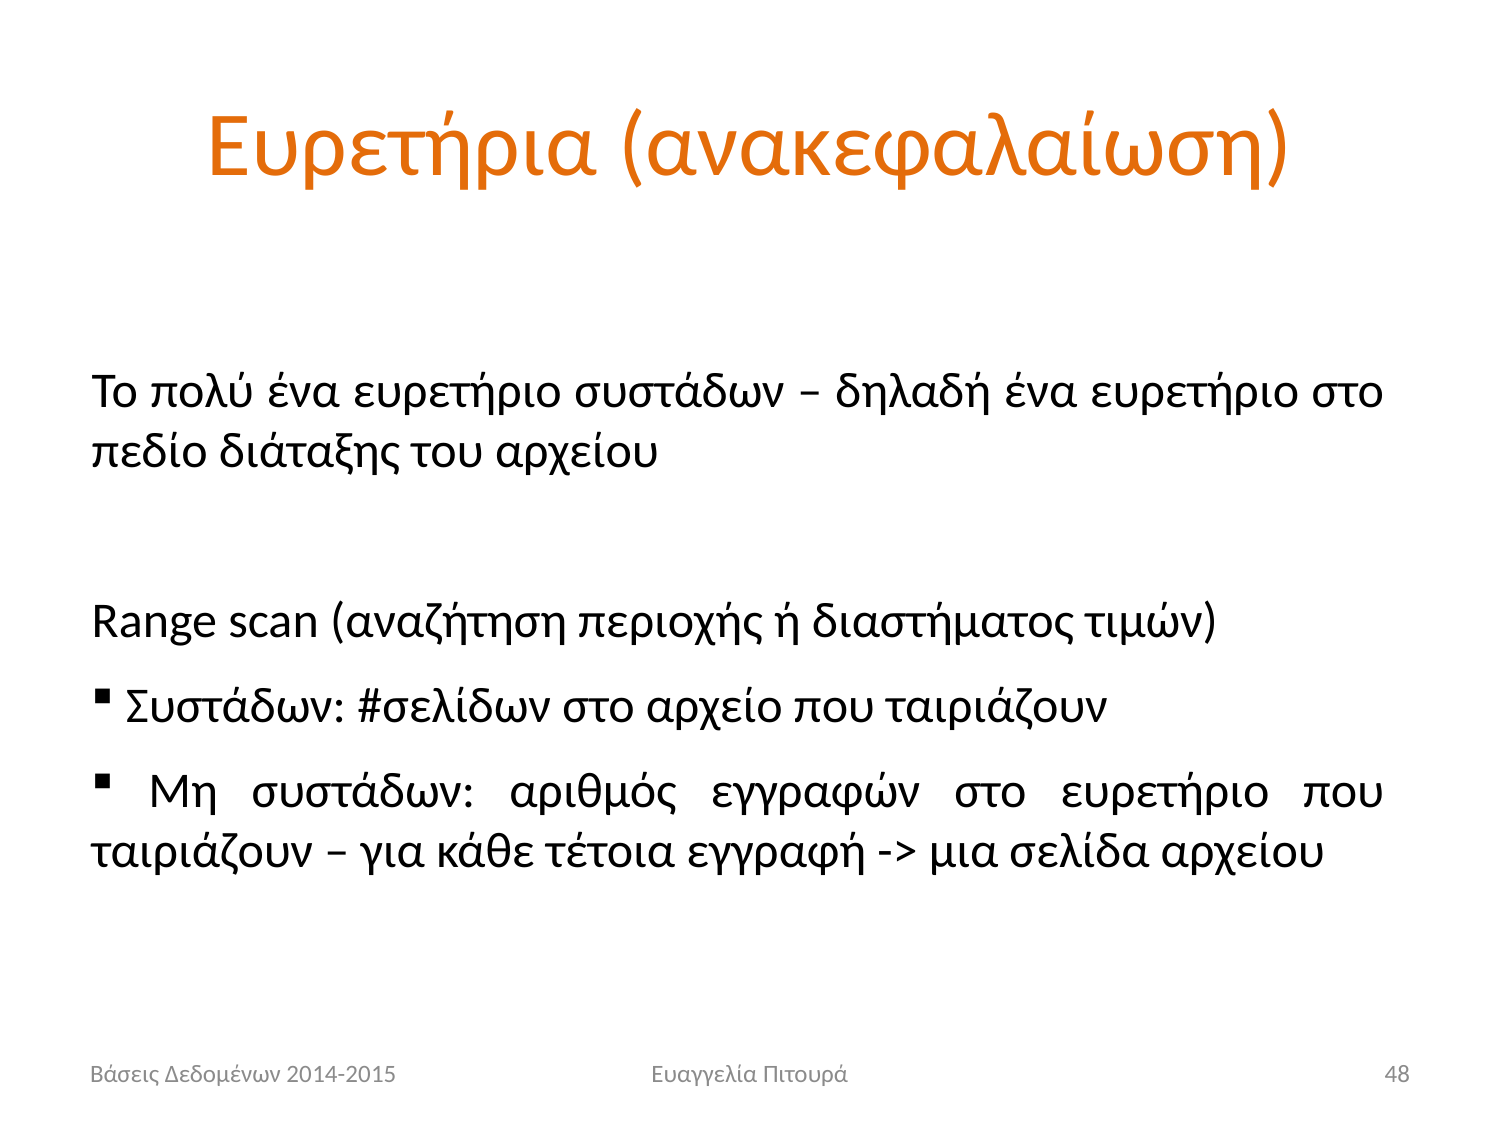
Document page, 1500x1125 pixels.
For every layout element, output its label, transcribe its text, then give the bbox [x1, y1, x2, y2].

text_box Το πολύ ένα ευρετήριο συστάδων – δηλαδή ένα ευρετήριο στο πεδίο διάταξης του αρχείου Range scan (αναζήτηση περιοχής ή διαστήματος τιμών) Συστάδων: #σελίδων στο αρχείο που ταιριάζουν Μη συστάδων: αριθμός εγγραφών στο ευρετήριο που ταιριάζουν – για κάθε τέτοια εγγραφή -> μια σελίδα αρχείου [76, 349, 1400, 885]
title Ευρετήρια (ανακεφαλαίωση) [75, 45, 1425, 233]
slide_number Βάσεις Δεδομένων 2014-2015 [75, 1042, 425, 1103]
slide_number 48 [1074, 1042, 1425, 1103]
footer Ευαγγελία Πιτουρά [512, 1042, 988, 1103]
